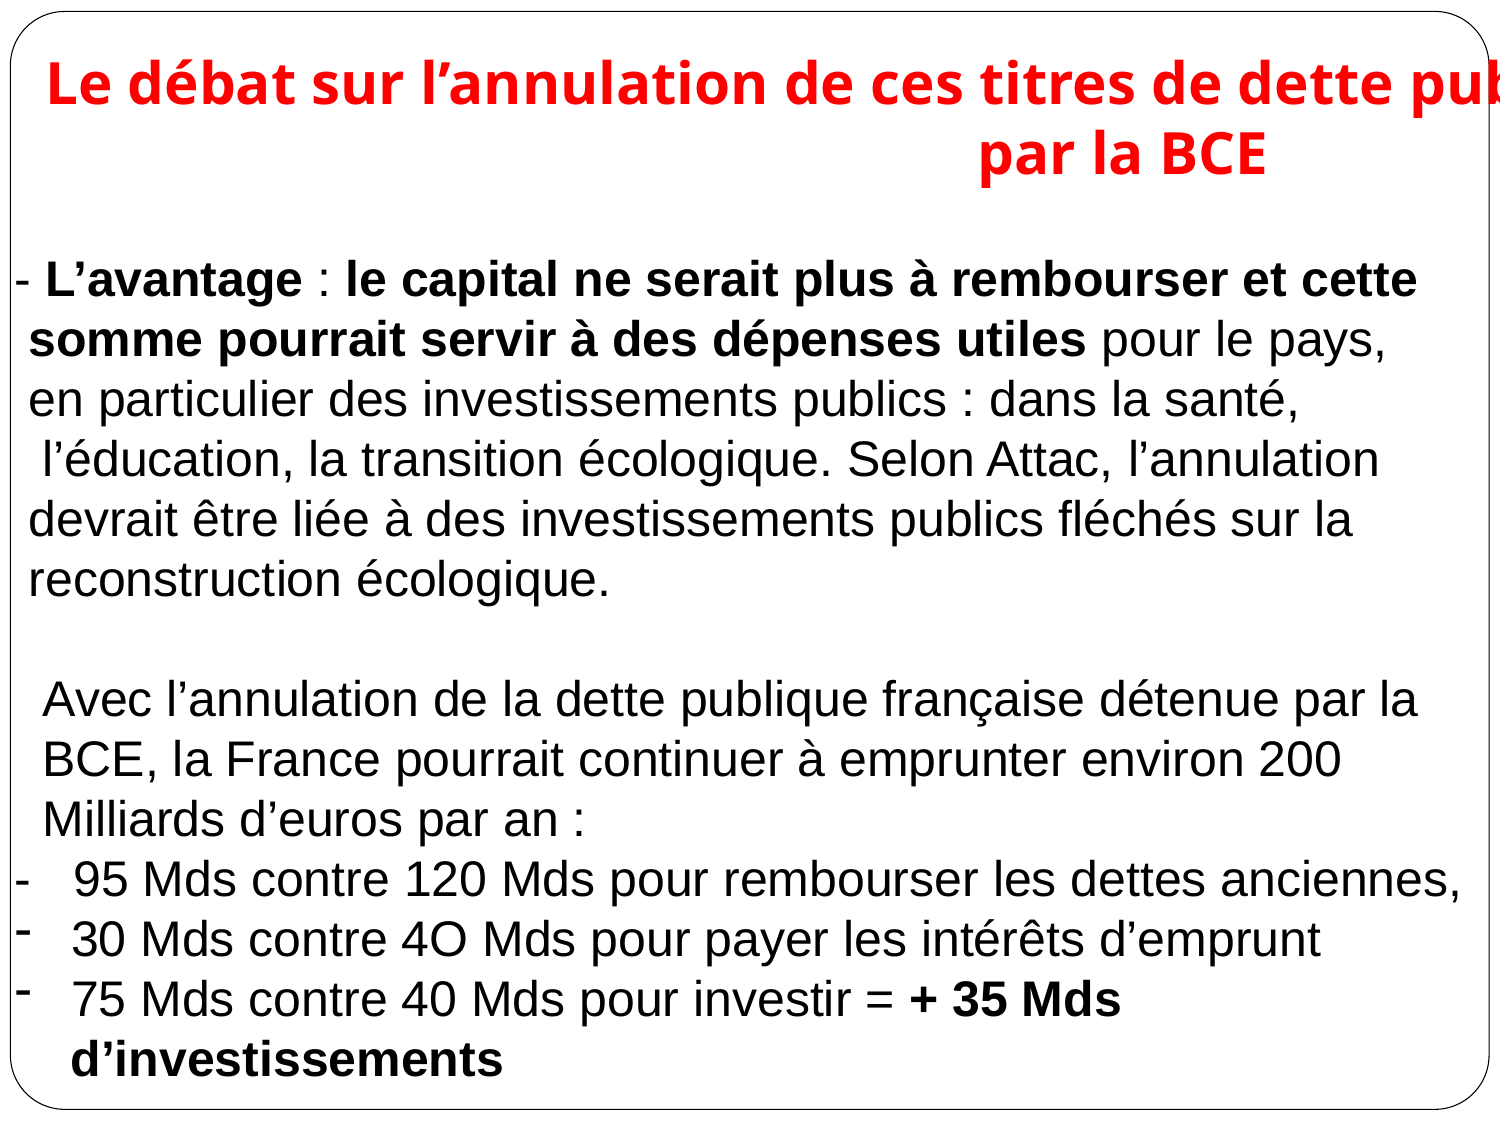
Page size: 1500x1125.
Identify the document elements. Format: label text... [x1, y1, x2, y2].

text_box Le débat sur l’annulation de ces titres de dette publique par la BCE - L’avantage : le capital ne serait plus à rembourser et cette somme pourrait servir à des dépenses utiles pour le pays, en particulier des investissements publics : dans la santé, l’éducation, la transition écologique. Selon Attac, l’annulation devrait être liée à des investissements publics fléchés sur la reconstruction écologique. Avec l’annulation de la dette publique française détenue par la BCE, la France pourrait continuer à emprunter environ 200 Milliards d’euros par an : - 95 Mds contre 120 Mds pour rembourser les dettes anciennes, 30 Mds contre 4O Mds pour payer les intérêts d’emprunt 75 Mds contre 40 Mds pour investir = + 35 Mds d’investissements [0, 0, 1500, 1125]
